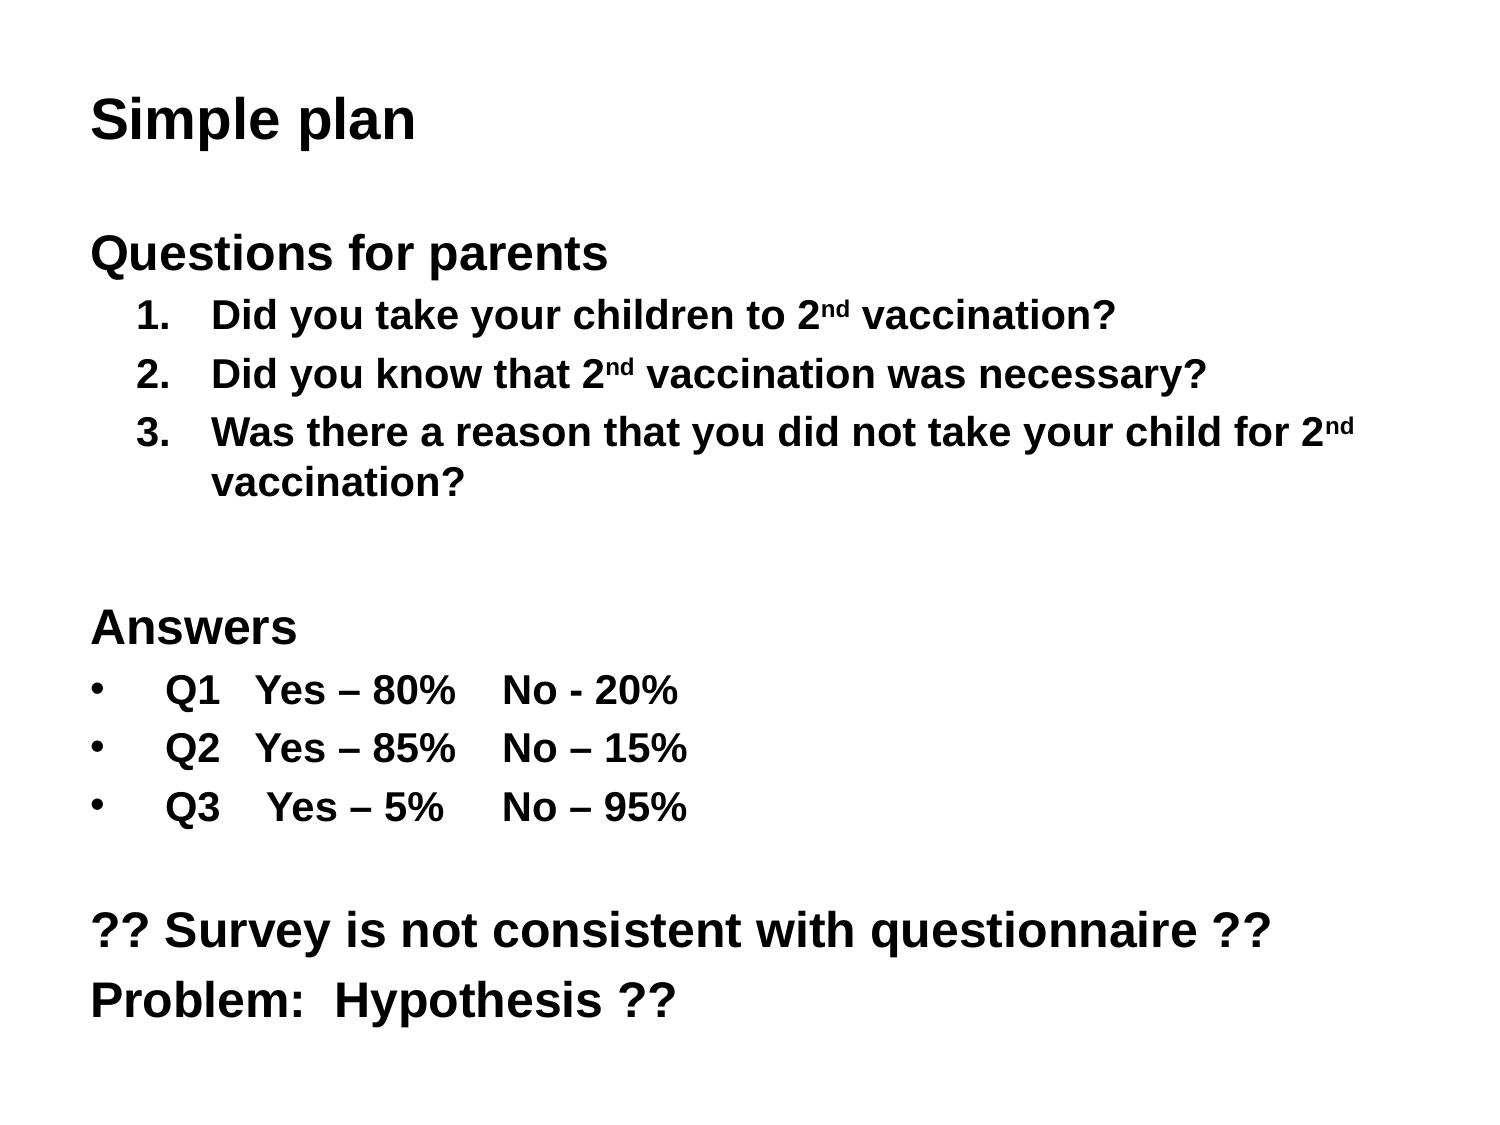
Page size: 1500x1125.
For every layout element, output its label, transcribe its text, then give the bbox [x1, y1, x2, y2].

list Questions for parents Did you take your children to 2nd vaccination? Did you know that 2nd vaccination was necessary? Was there a reason that you did not take your child for 2nd vaccination? Answers Q1 Yes – 80% No - 20% Q2 Yes – 85% No – 15% Q3 Yes – 5% No – 95% ?? Survey is not consistent with questionnaire ?? Problem: Hypothesis ?? [74, 212, 1426, 1051]
title Simple plan [74, 44, 1426, 188]
